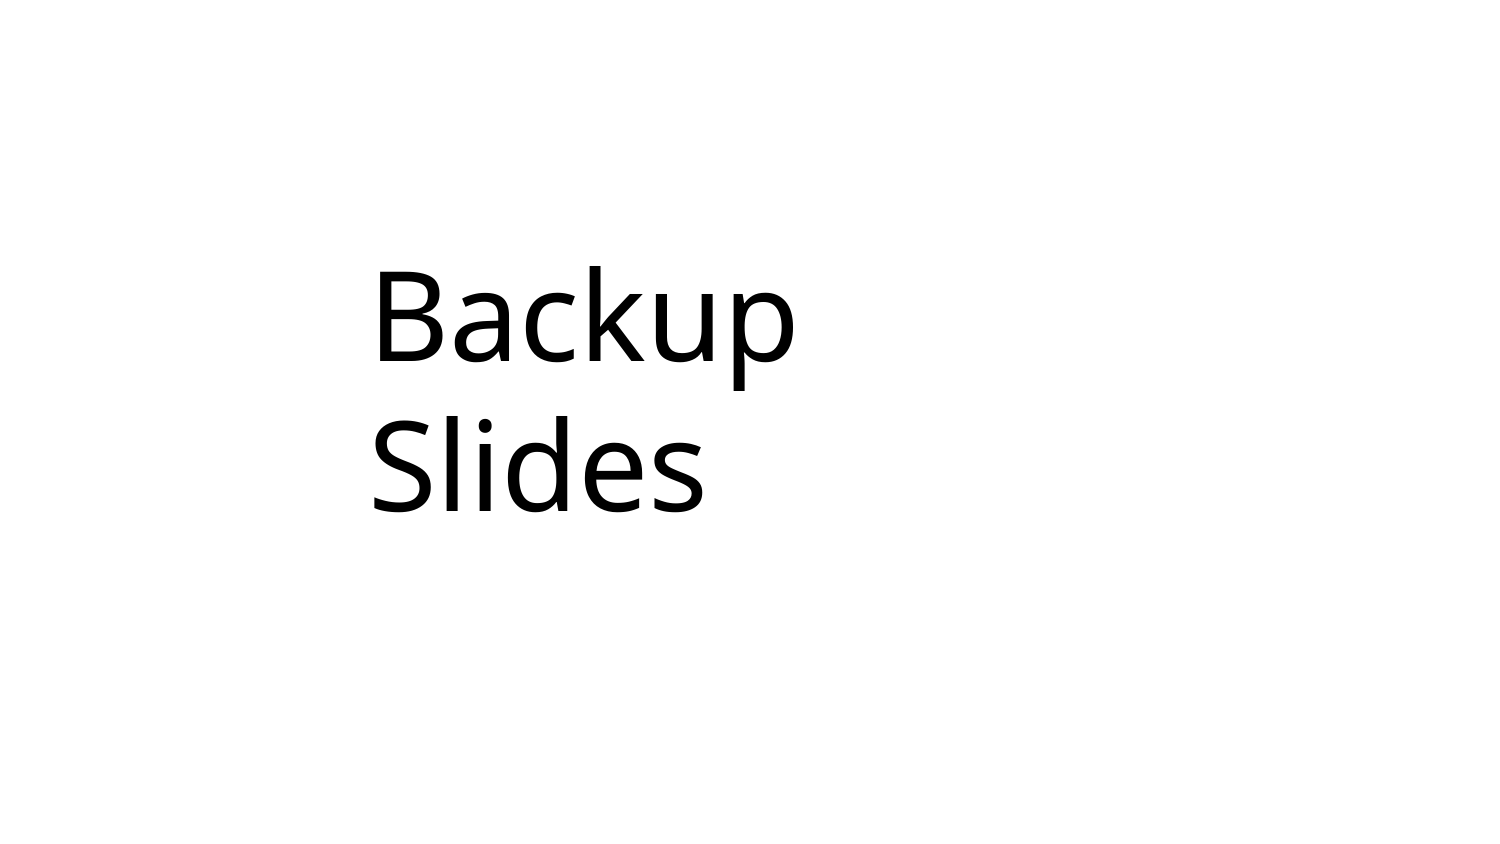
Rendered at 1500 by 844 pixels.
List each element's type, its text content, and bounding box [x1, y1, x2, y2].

text_box Backup Slides [353, 228, 1092, 544]
